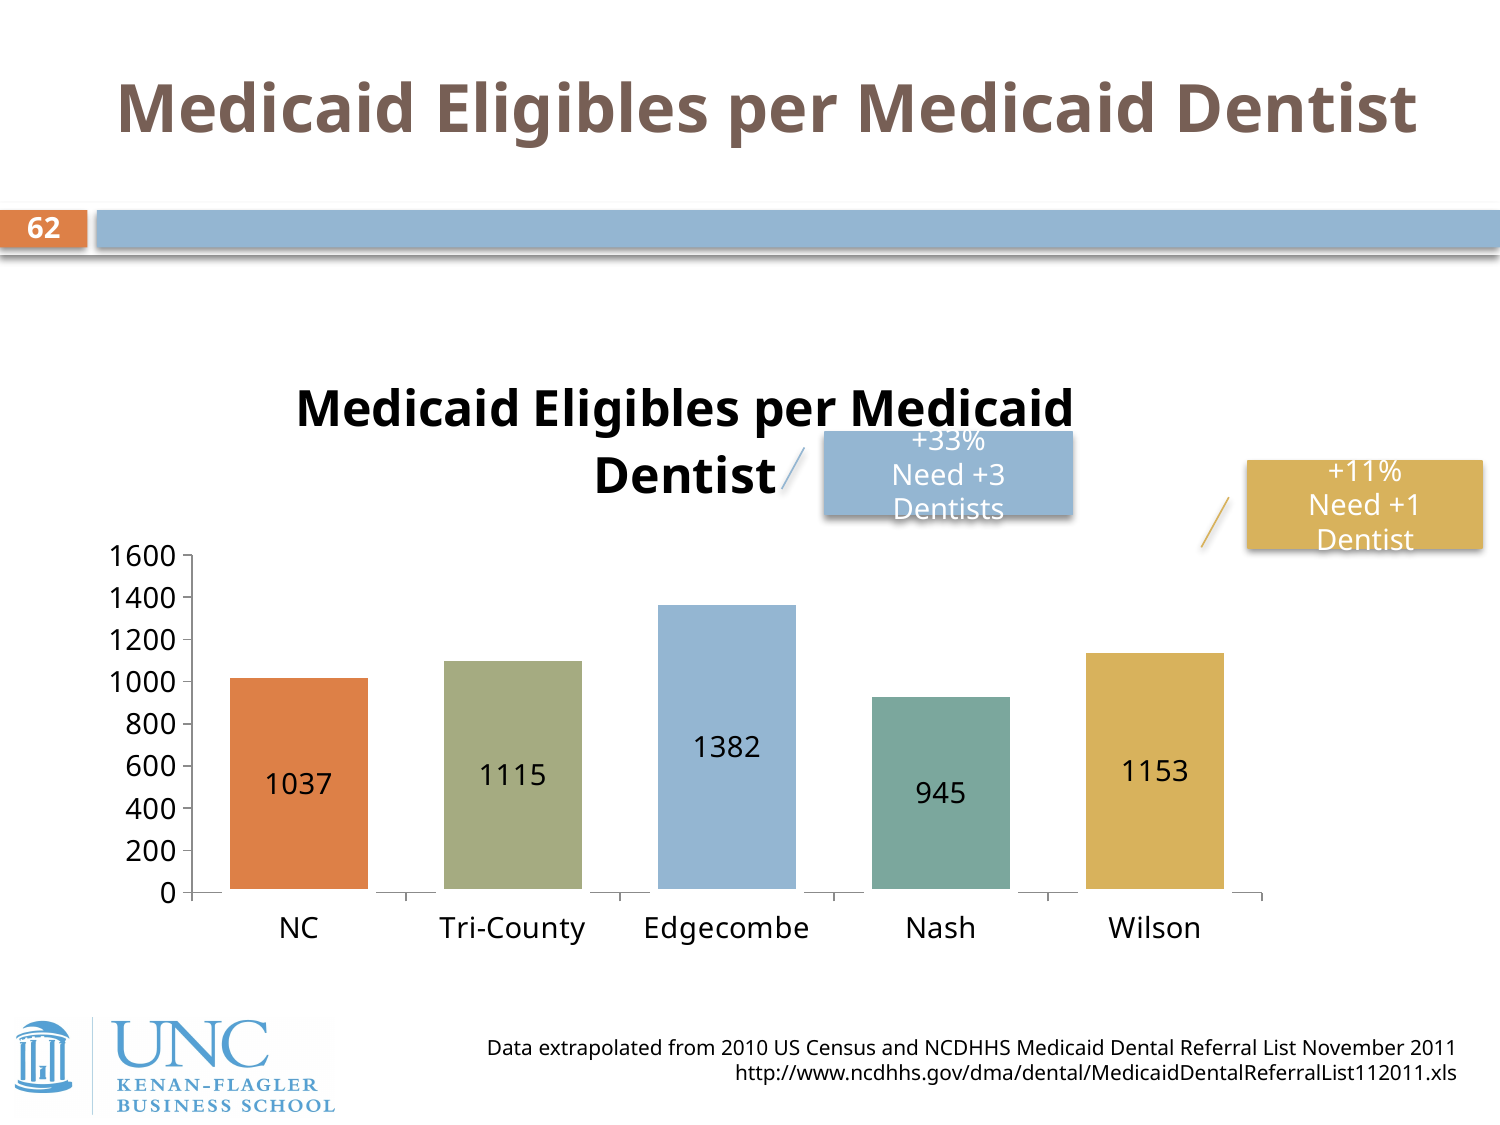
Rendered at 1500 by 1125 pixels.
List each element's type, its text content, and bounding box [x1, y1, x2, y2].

slide_number 62 [0, 208, 88, 249]
title Medicaid Eligibles per Medicaid Dentist [100, 24, 1438, 188]
chart [83, 337, 1287, 961]
picture [14, 1017, 335, 1118]
text_box Data extrapolated from 2010 US Census and NCDHHS Medicaid Dental Referral List November 2011 http://www.ncdhhs.gov/dma/dental/MedicaidDentalReferralList112011.xls [382, 1027, 1472, 1093]
text_box +11% Need +1 Dentist [1291, 460, 1483, 549]
